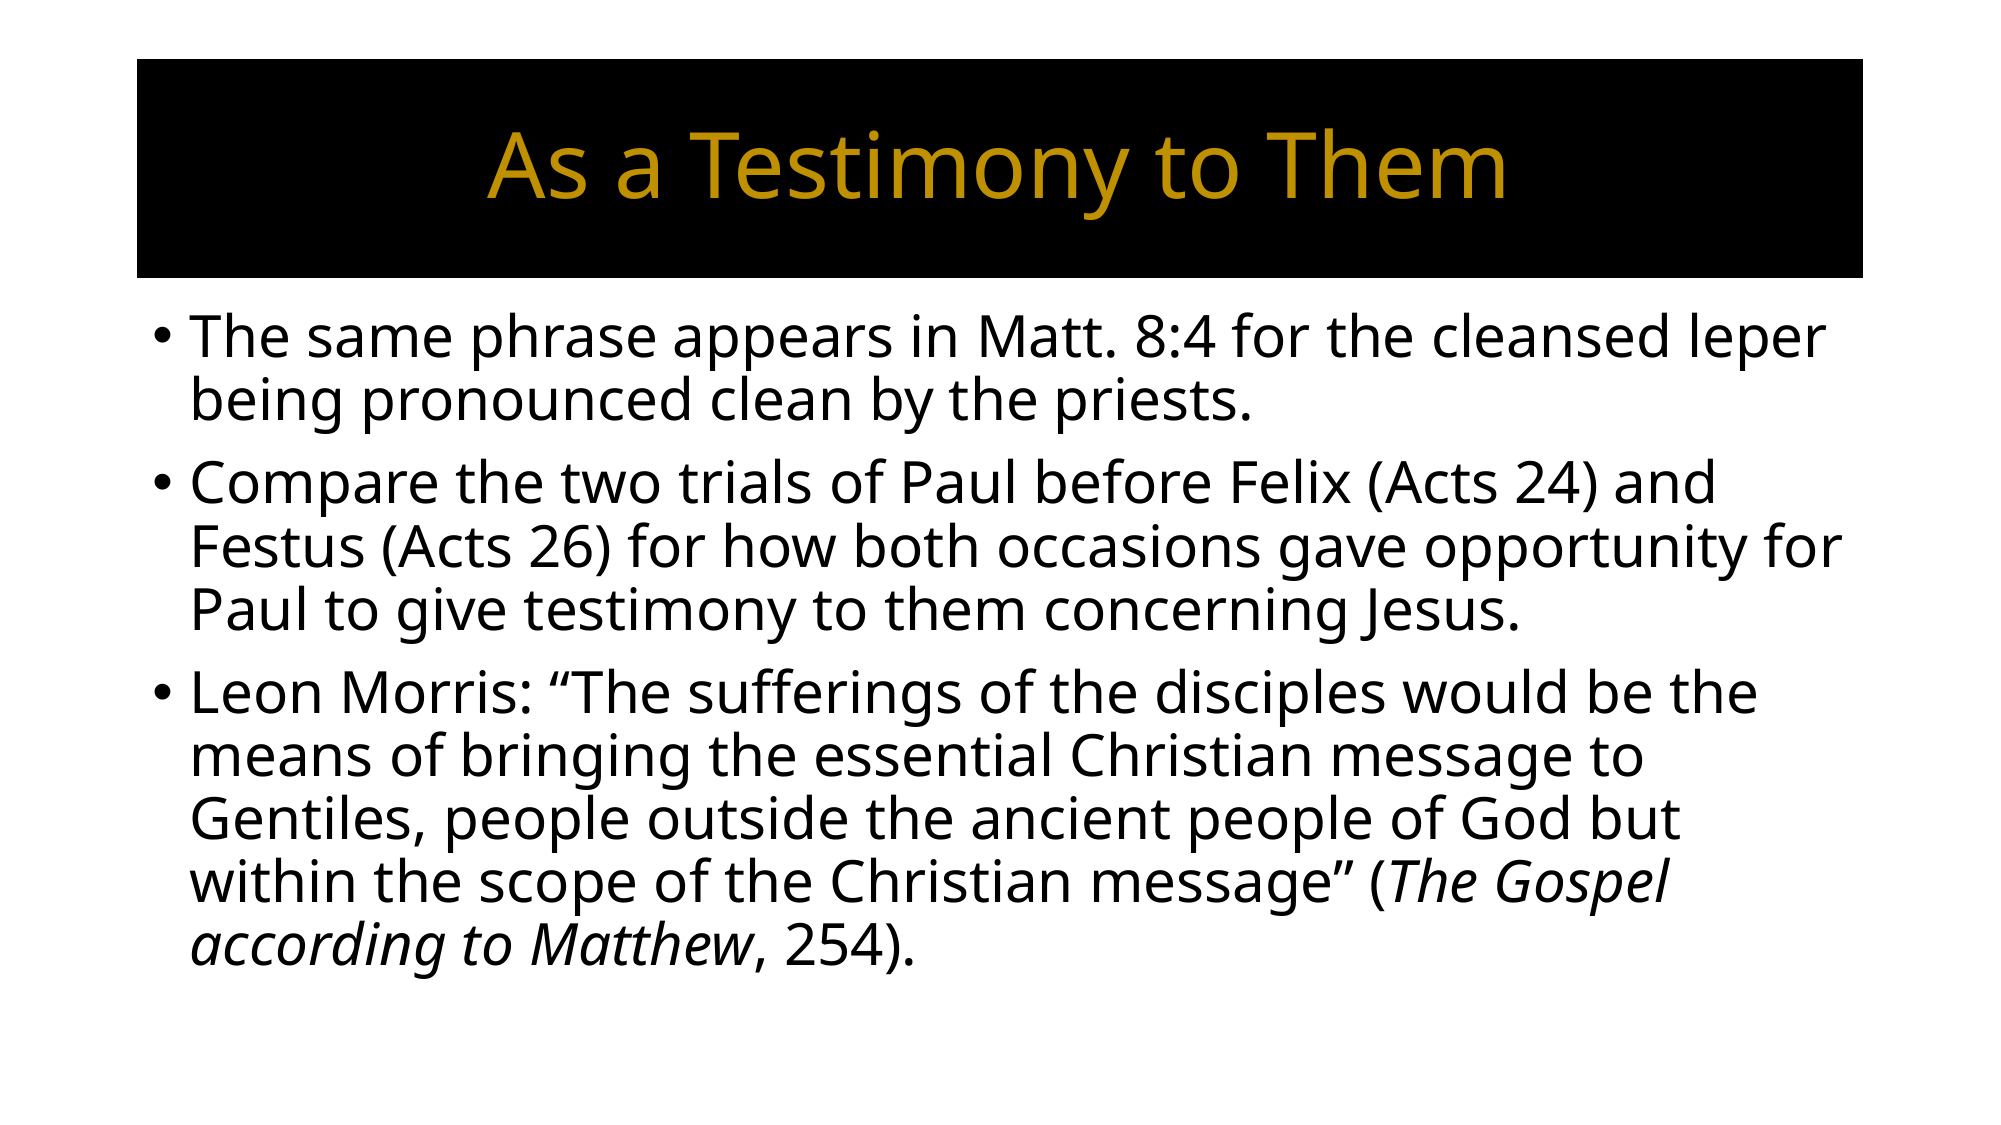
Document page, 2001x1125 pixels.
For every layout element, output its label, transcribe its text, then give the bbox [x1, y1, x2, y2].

title As a Testimony to Them [137, 59, 1863, 278]
list The same phrase appears in Matt. 8:4 for the cleansed leper being pronounced clean by the priests. Compare the two trials of Paul before Felix (Acts 24) and Festus (Acts 26) for how both occasions gave opportunity for Paul to give testimony to them concerning Jesus. Leon Morris: “The sufferings of the disciples would be the means of bringing the essential Christian message to Gentiles, people outside the ancient people of God but within the scope of the Christian message” (The Gospel according to Matthew, 254). [137, 299, 1863, 1014]
